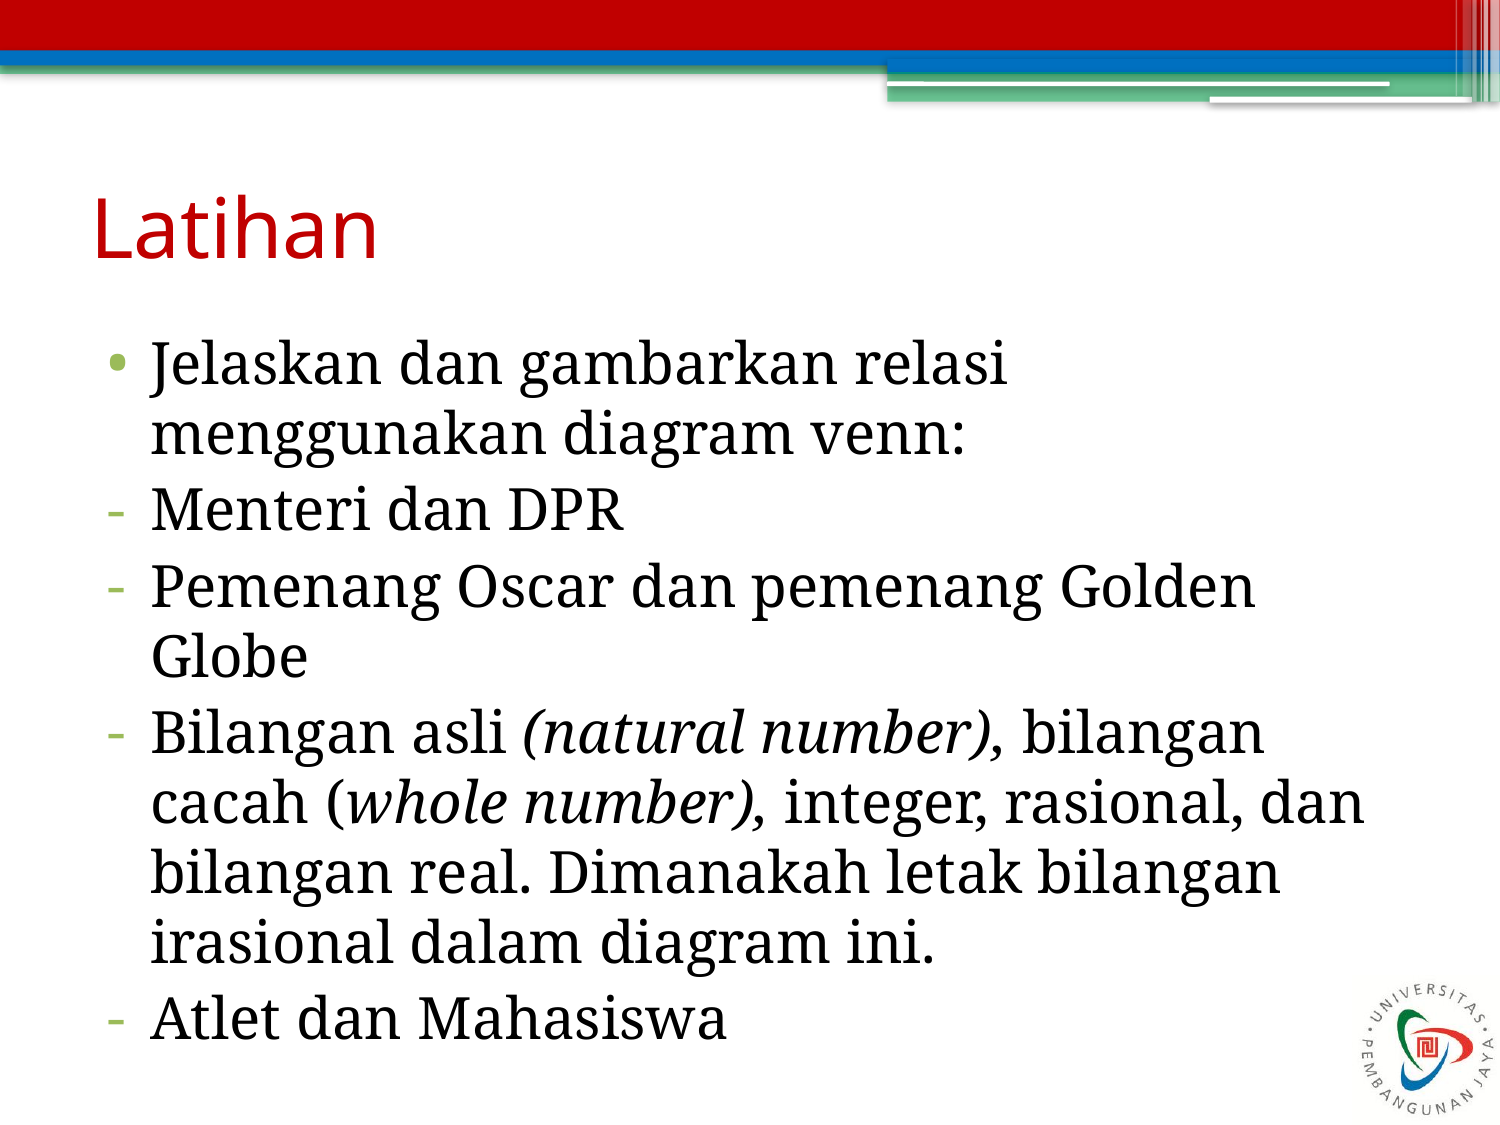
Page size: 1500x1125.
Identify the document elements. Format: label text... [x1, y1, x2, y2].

picture [1352, 975, 1500, 1125]
title Latihan [75, 137, 1425, 313]
list Jelaskan dan gambarkan relasi menggunakan diagram venn: Menteri dan DPR Pemenang Oscar dan pemenang Golden Globe Bilangan asli (natural number), bilangan cacah (whole number), integer, rasional, dan bilangan real. Dimanakah letak bilangan irasional dalam diagram ini. Atlet dan Mahasiswa [75, 318, 1425, 1029]
